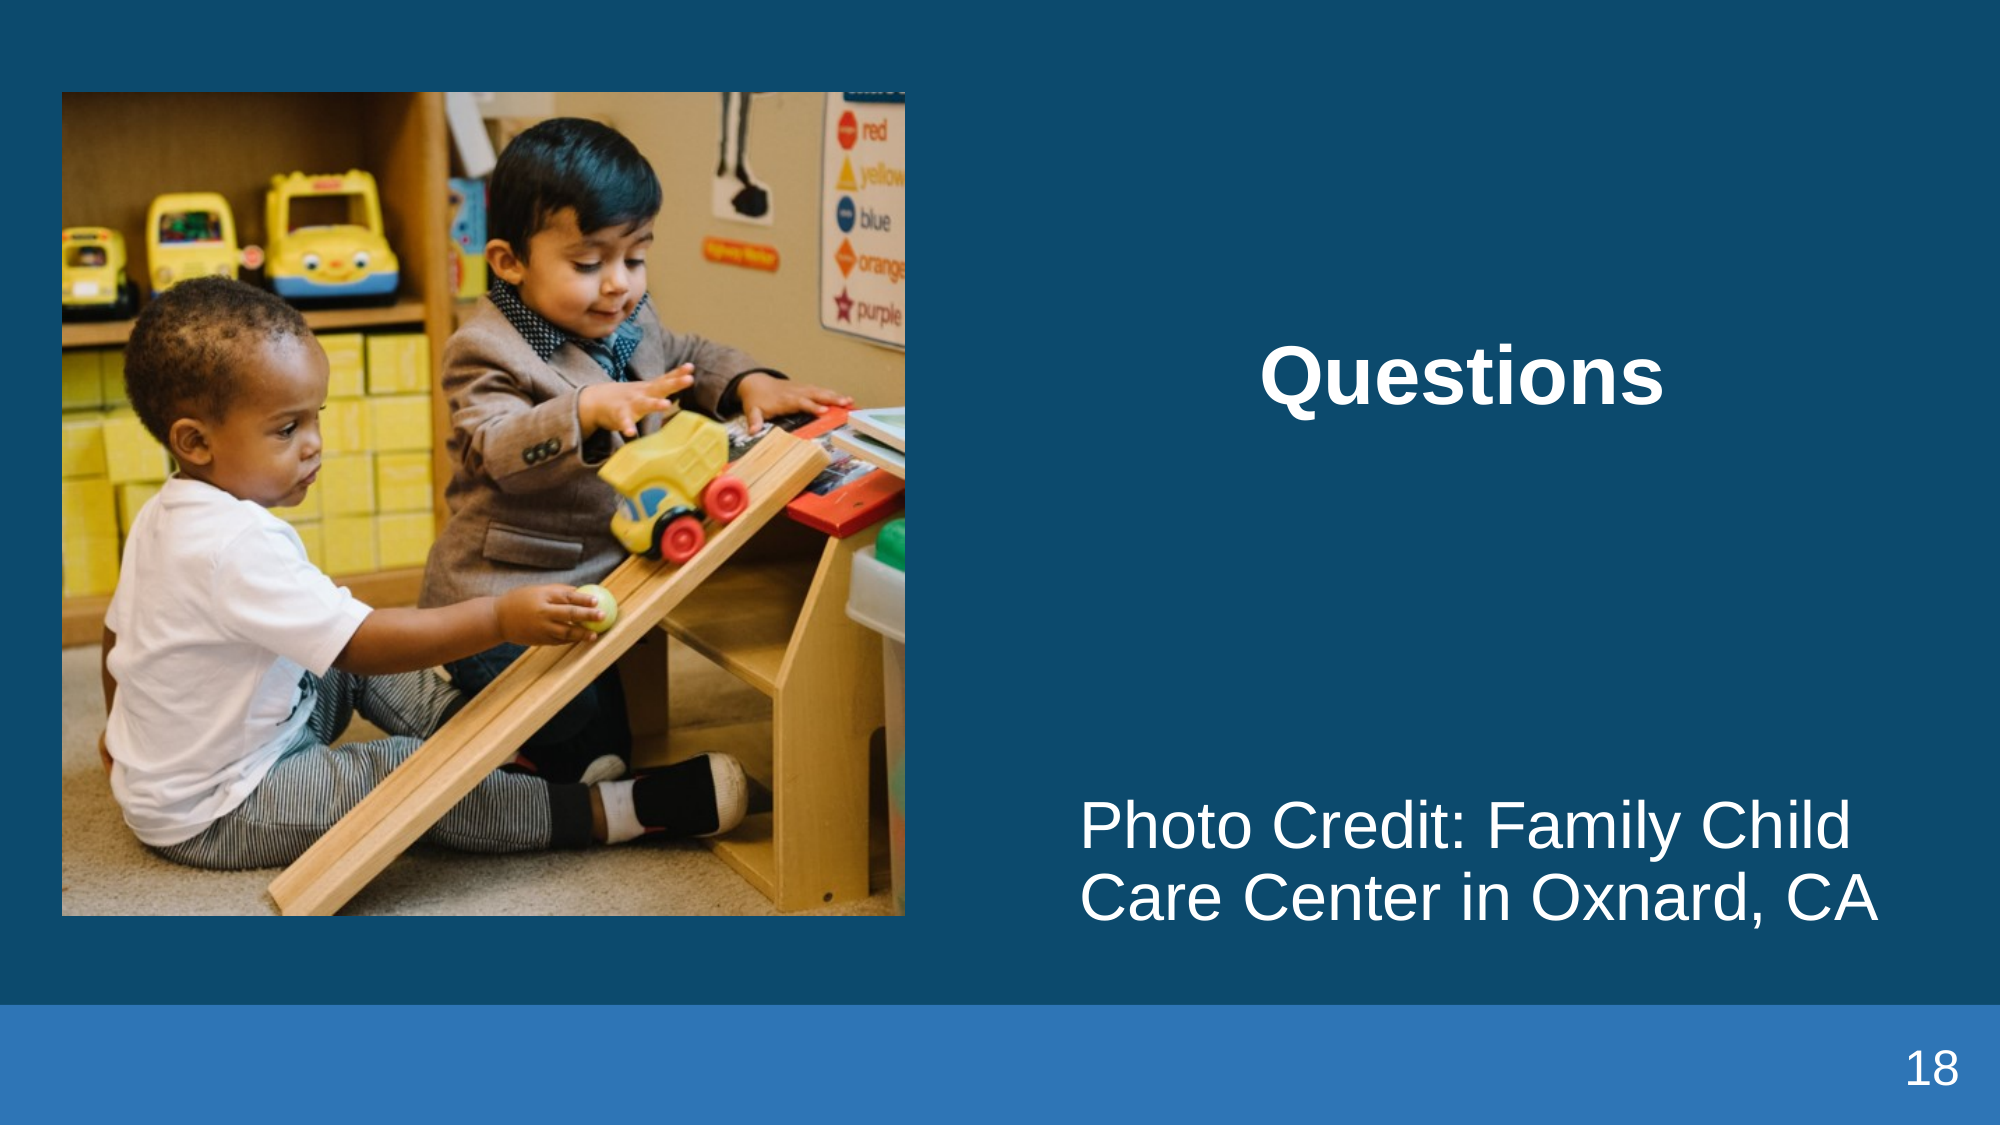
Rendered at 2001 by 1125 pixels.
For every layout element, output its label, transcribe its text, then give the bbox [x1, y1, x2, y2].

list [62, 92, 905, 916]
slide_number 18 [1524, 1035, 1975, 1095]
list Photo Credit: Family Child Care Center in Oxnard, CA [1064, 783, 2000, 954]
title Questions [1020, 199, 1905, 556]
